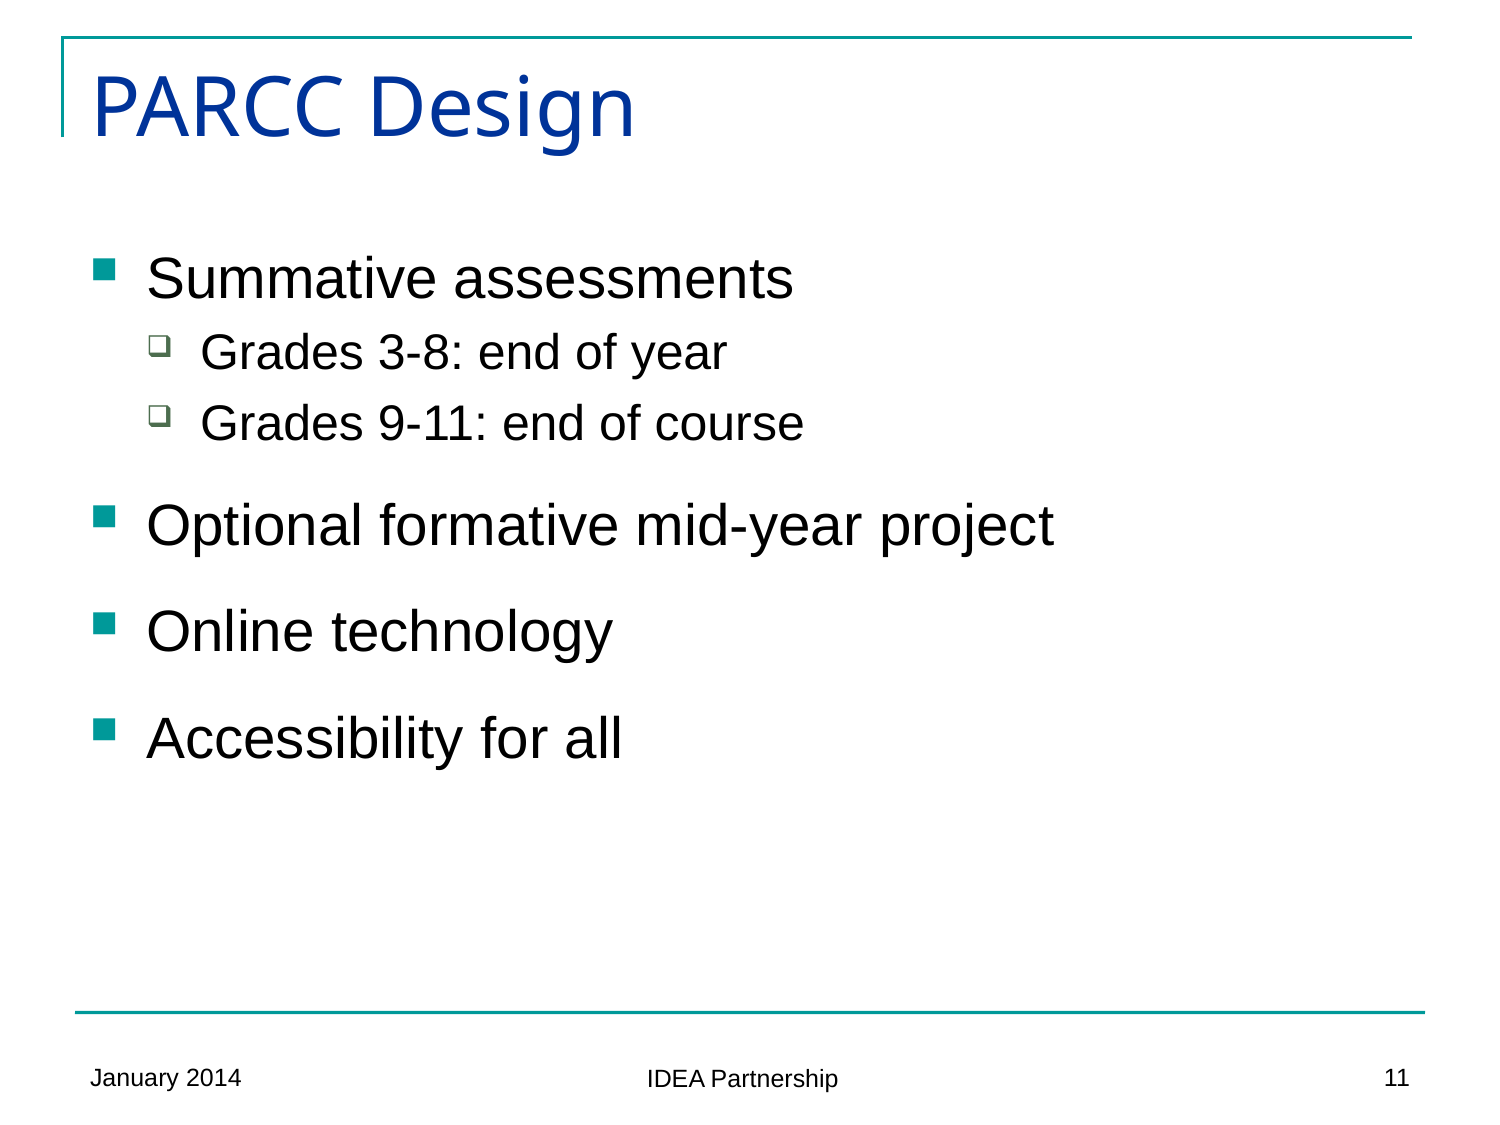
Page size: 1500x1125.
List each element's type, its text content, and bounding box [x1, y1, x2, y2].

title PARCC Design [74, 45, 1426, 204]
slide_number 11 [1074, 1023, 1426, 1100]
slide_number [74, 1023, 426, 1100]
footer IDEA Partnership [512, 1024, 988, 1101]
list Summative assessments Grades 3-8: end of year Grades 9-11: end of course Optional formative mid-year project Online technology Accessibility for all [74, 232, 1426, 1006]
